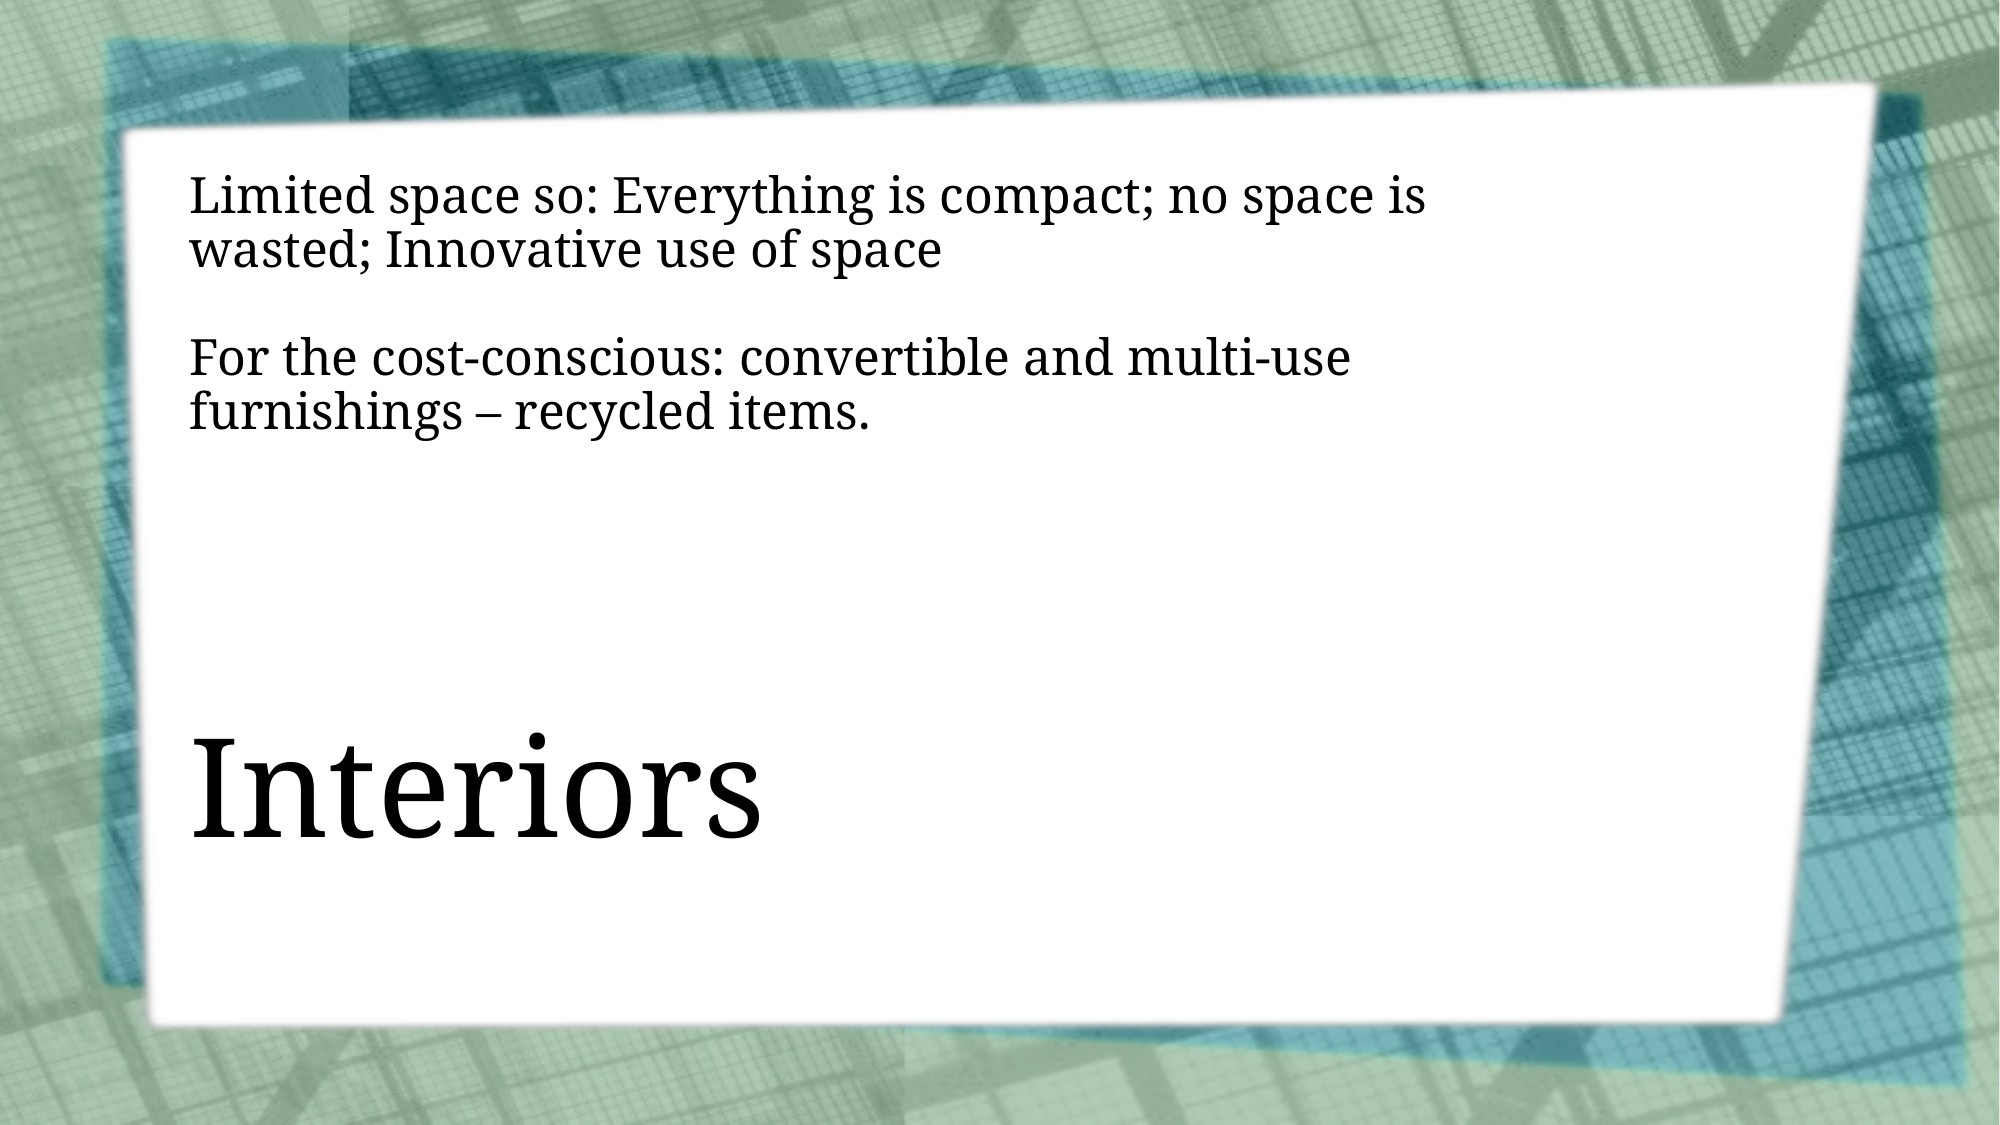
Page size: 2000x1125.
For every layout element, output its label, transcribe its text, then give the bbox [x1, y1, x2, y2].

title Interiors [174, 549, 1675, 875]
list Limited space so: Everything is compact; no space is wasted; Innovative use of space For the cost-conscious: convertible and multi-use furnishings – recycled items. [174, 162, 1525, 550]
picture [0, 0, 2000, 1125]
